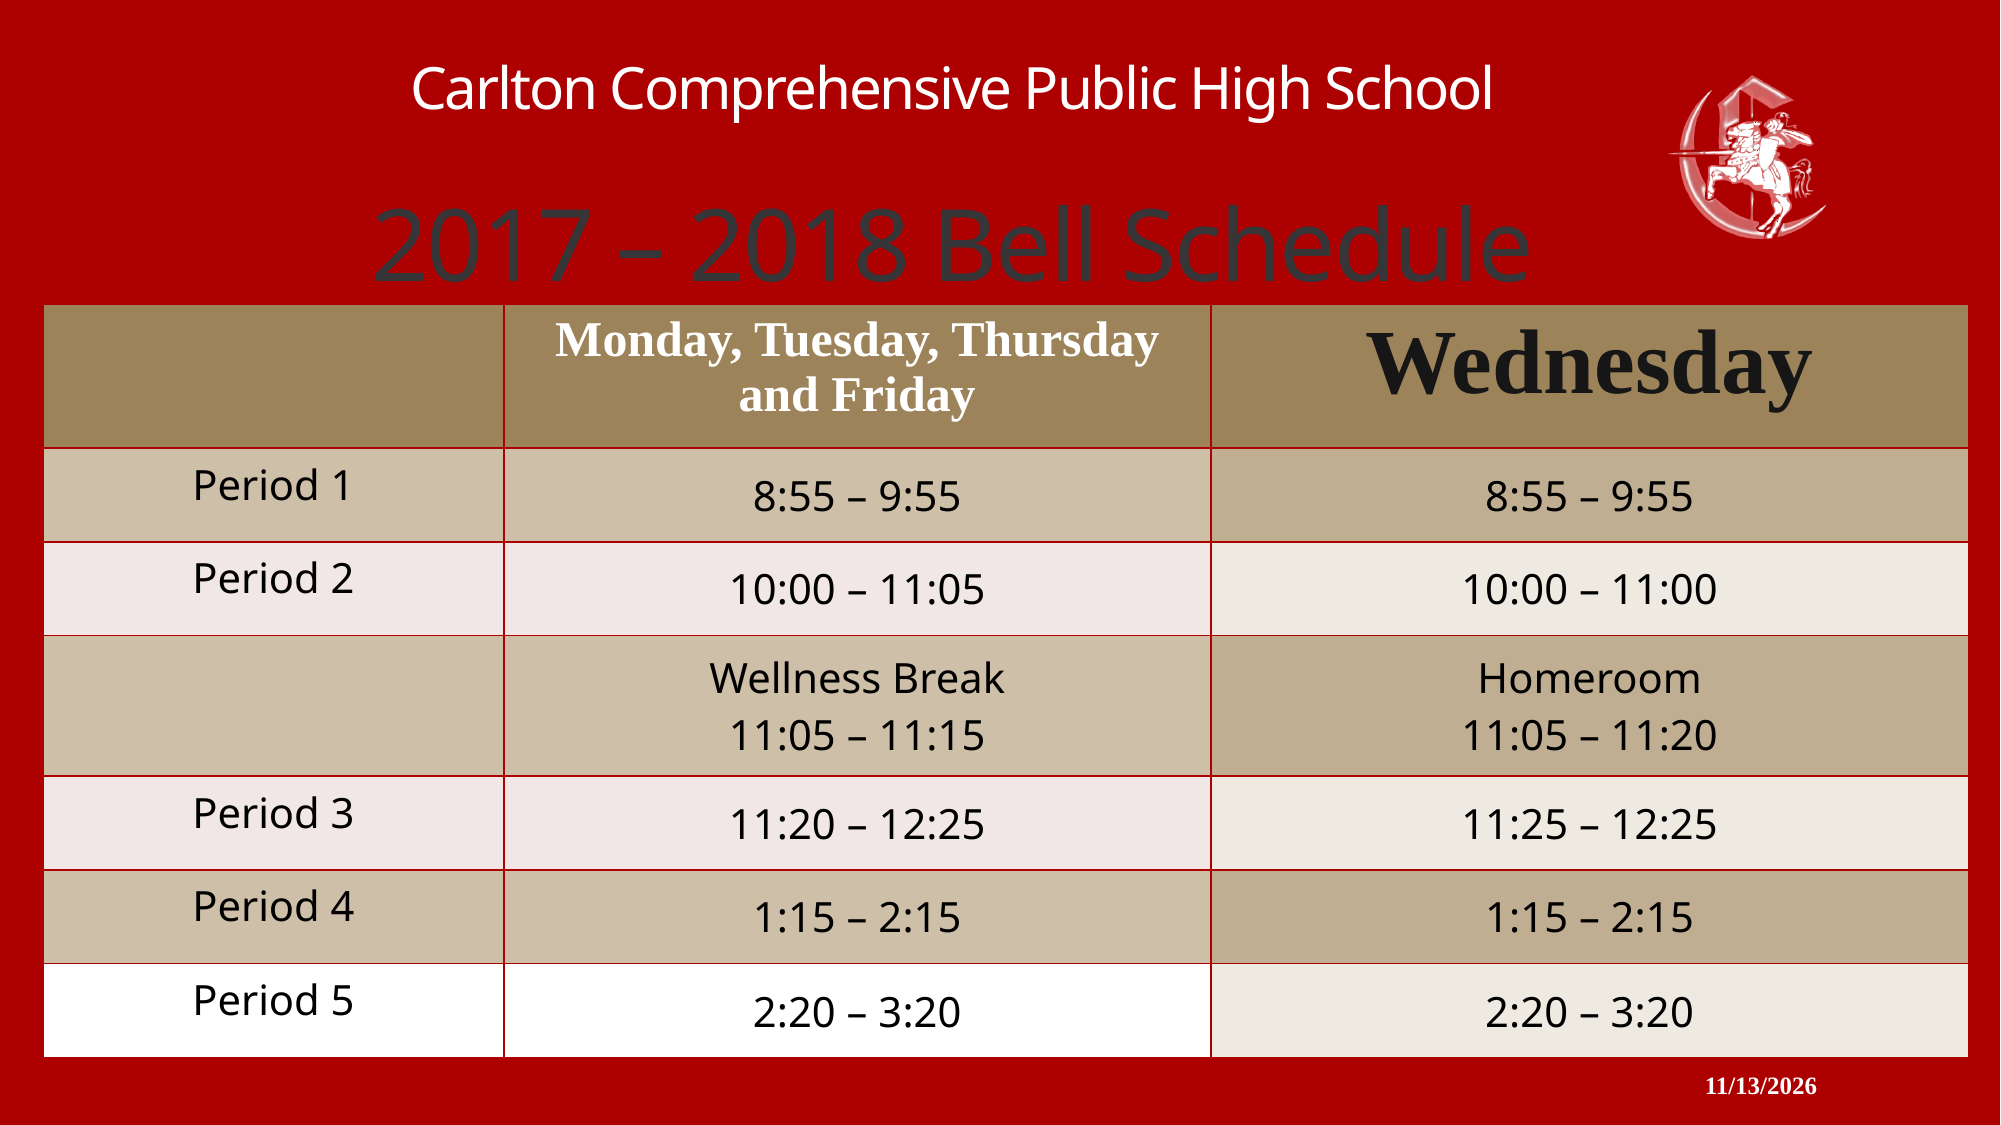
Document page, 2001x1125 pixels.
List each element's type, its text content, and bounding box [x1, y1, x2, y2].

table_cell 1:15 – 2:15 [1212, 871, 1968, 963]
table_cell 11:25 – 12:25 [1212, 777, 1968, 869]
table_cell Period 4 [44, 871, 503, 963]
table_cell 11:20 – 12:25 [505, 777, 1210, 869]
table_header Monday, Tuesday, Thursday and Friday [505, 305, 1210, 447]
table_cell Period 2 [44, 543, 503, 635]
table_cell 8:55 – 9:55 [505, 449, 1210, 541]
table_cell 2:20 – 3:20 [1212, 964, 1968, 1057]
text_box Carlton Comprehensive Public High School 2017 – 2018 Bell Schedule [43, 8, 1863, 127]
table_cell 8:55 – 9:55 [1212, 449, 1968, 541]
table_header Wednesday [1212, 305, 1968, 447]
table_cell 2:20 – 3:20 [505, 964, 1210, 1057]
table_cell Wellness Break 11:05 – 11:15 [505, 636, 1210, 775]
table_header [44, 305, 503, 447]
picture [1663, 68, 1833, 248]
table_cell 10:00 – 11:05 [505, 543, 1210, 635]
table_cell Period 3 [44, 777, 503, 869]
table_cell Period 5 [44, 964, 503, 1057]
table_cell 10:00 – 11:00 [1212, 543, 1968, 635]
table_cell 1:15 – 2:15 [505, 871, 1210, 963]
table_cell Period 1 [44, 449, 503, 541]
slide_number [1365, 1059, 1833, 1115]
table_cell Homeroom 11:05 – 11:20 [1212, 636, 1968, 775]
table_cell [44, 636, 503, 775]
